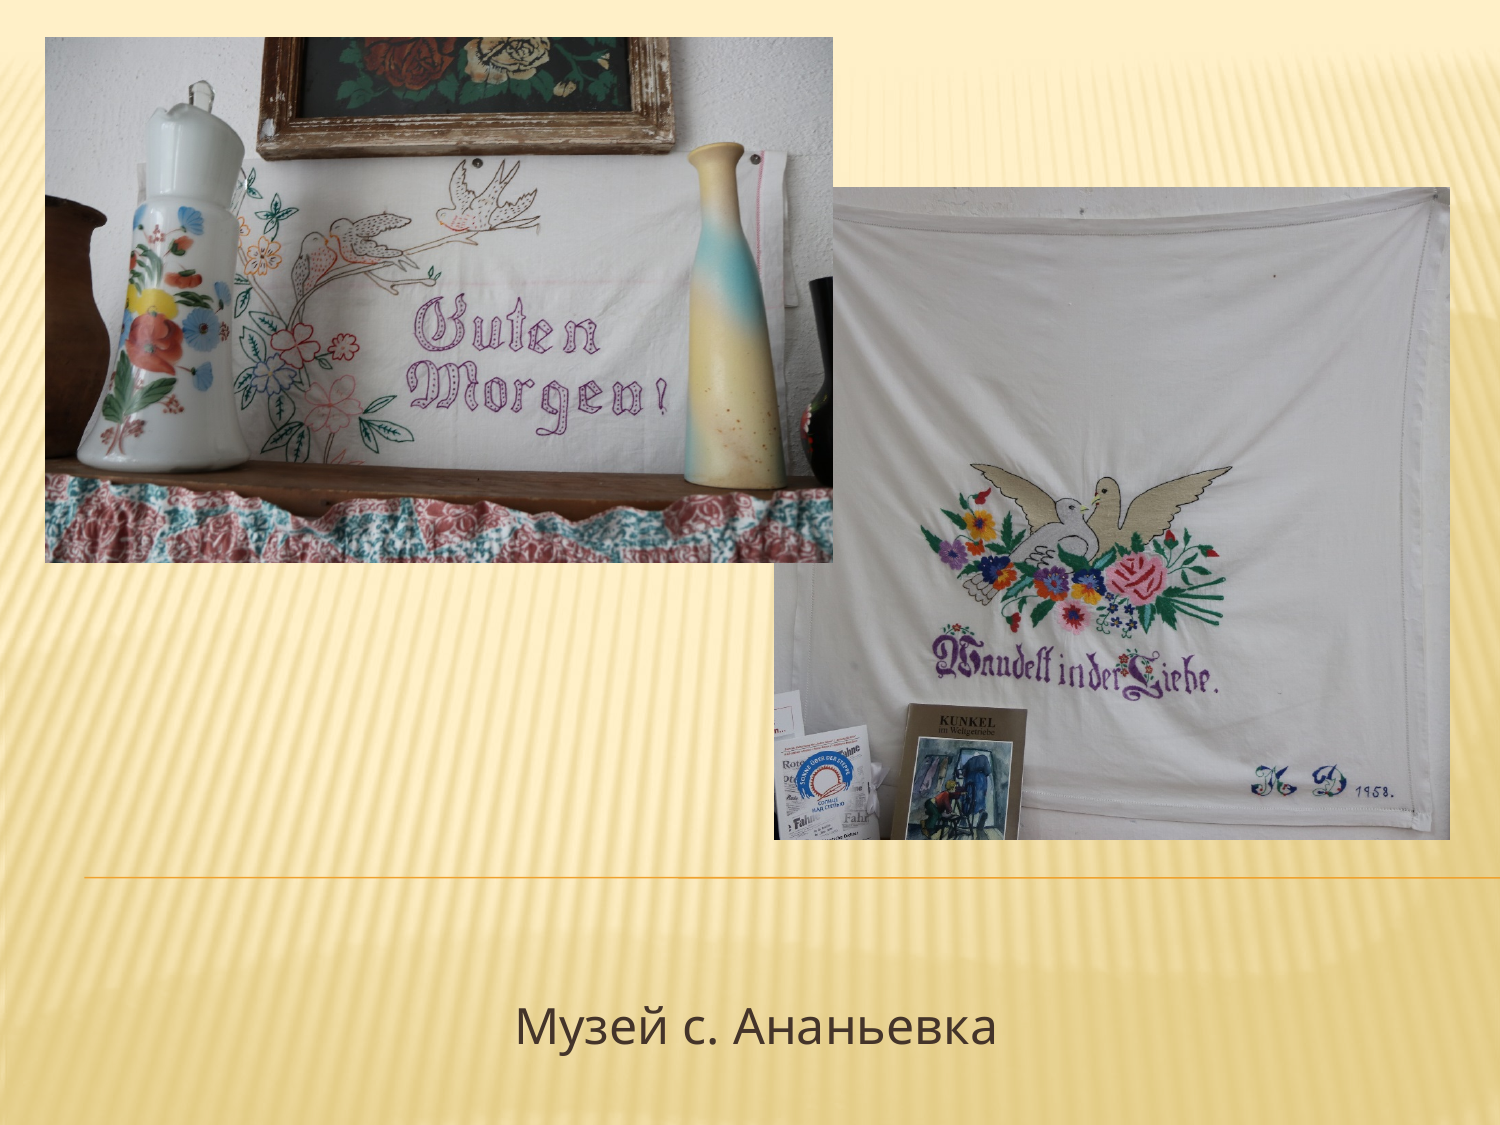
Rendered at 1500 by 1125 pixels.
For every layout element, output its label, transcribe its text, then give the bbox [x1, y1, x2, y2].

picture [45, 37, 1451, 841]
subtitle Музей с. Ананьевка [62, 912, 1450, 1063]
